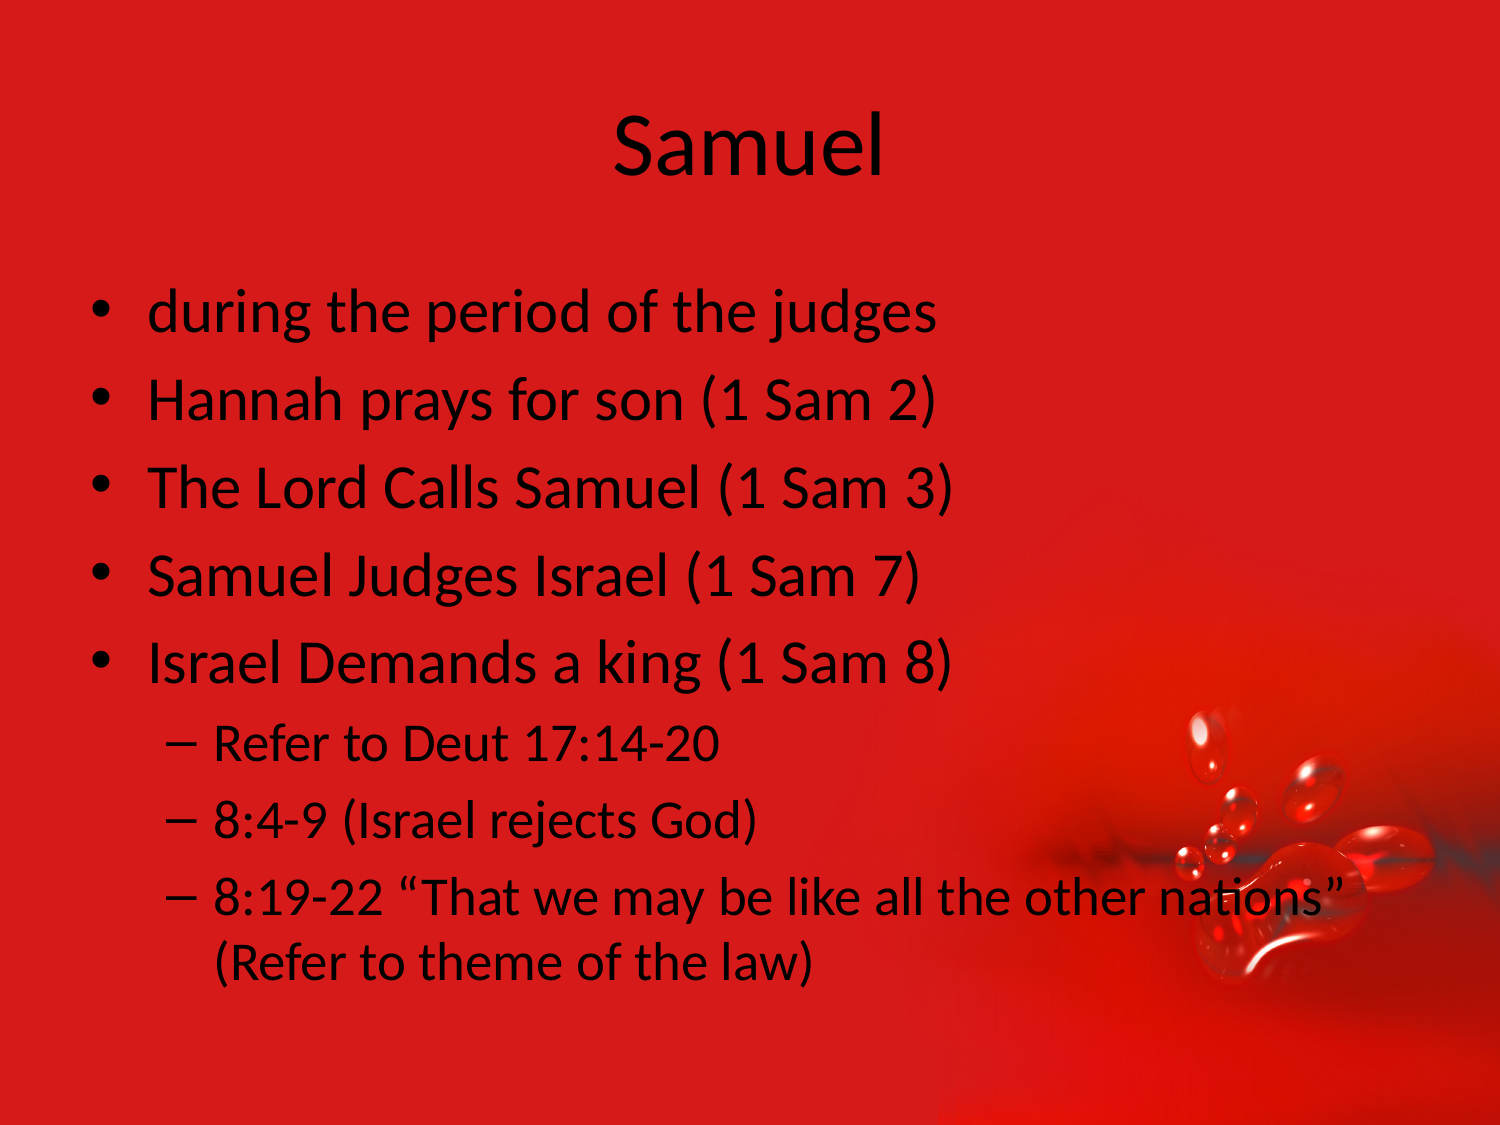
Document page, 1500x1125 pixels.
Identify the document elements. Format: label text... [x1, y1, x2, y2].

title Samuel [75, 45, 1425, 233]
list during the period of the judges Hannah prays for son (1 Sam 2) The Lord Calls Samuel (1 Sam 3) Samuel Judges Israel (1 Sam 7) Israel Demands a king (1 Sam 8) Refer to Deut 17:14-20 8:4-9 (Israel rejects God) 8:19-22 “That we may be like all the other nations” (Refer to theme of the law) [75, 262, 1425, 1005]
picture [0, 0, 1500, 1125]
